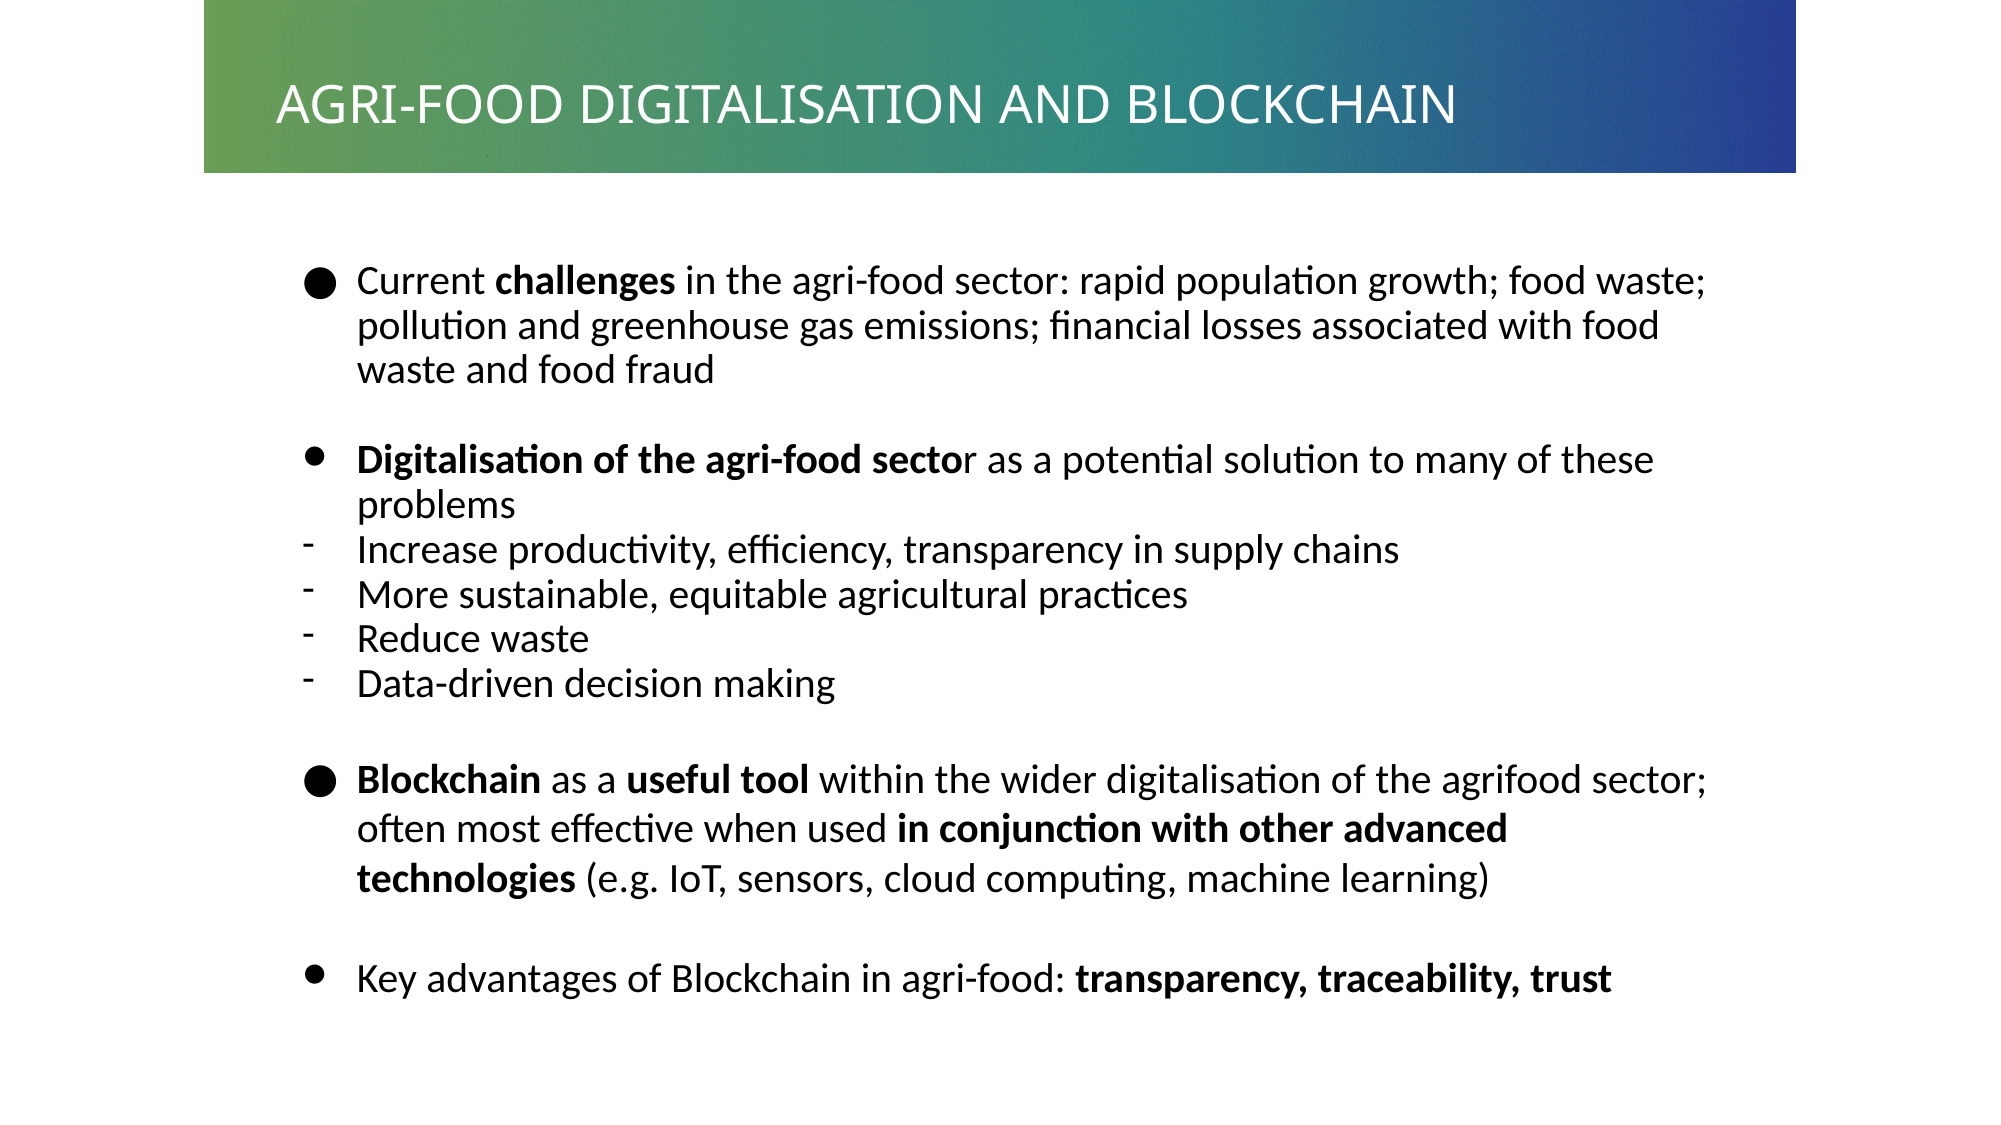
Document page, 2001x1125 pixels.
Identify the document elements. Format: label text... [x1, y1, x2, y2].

text_box Current challenges in the agri-food sector: rapid population growth; food waste; pollution and greenhouse gas emissions; financial losses associated with food waste and food fraud Digitalisation of the agri-food sector as a potential solution to many of these problems Increase productivity, efficiency, transparency in supply chains More sustainable, equitable agricultural practices Reduce waste Data-driven decision making Blockchain as a useful tool within the wider digitalisation of the agrifood sector; often most effective when used in conjunction with other advanced technologies (e.g. IoT, sensors, cloud computing, machine learning) Key advantages of Blockchain in agri-food: transparency, traceability, trust [275, 244, 1736, 512]
picture [204, 0, 1796, 174]
